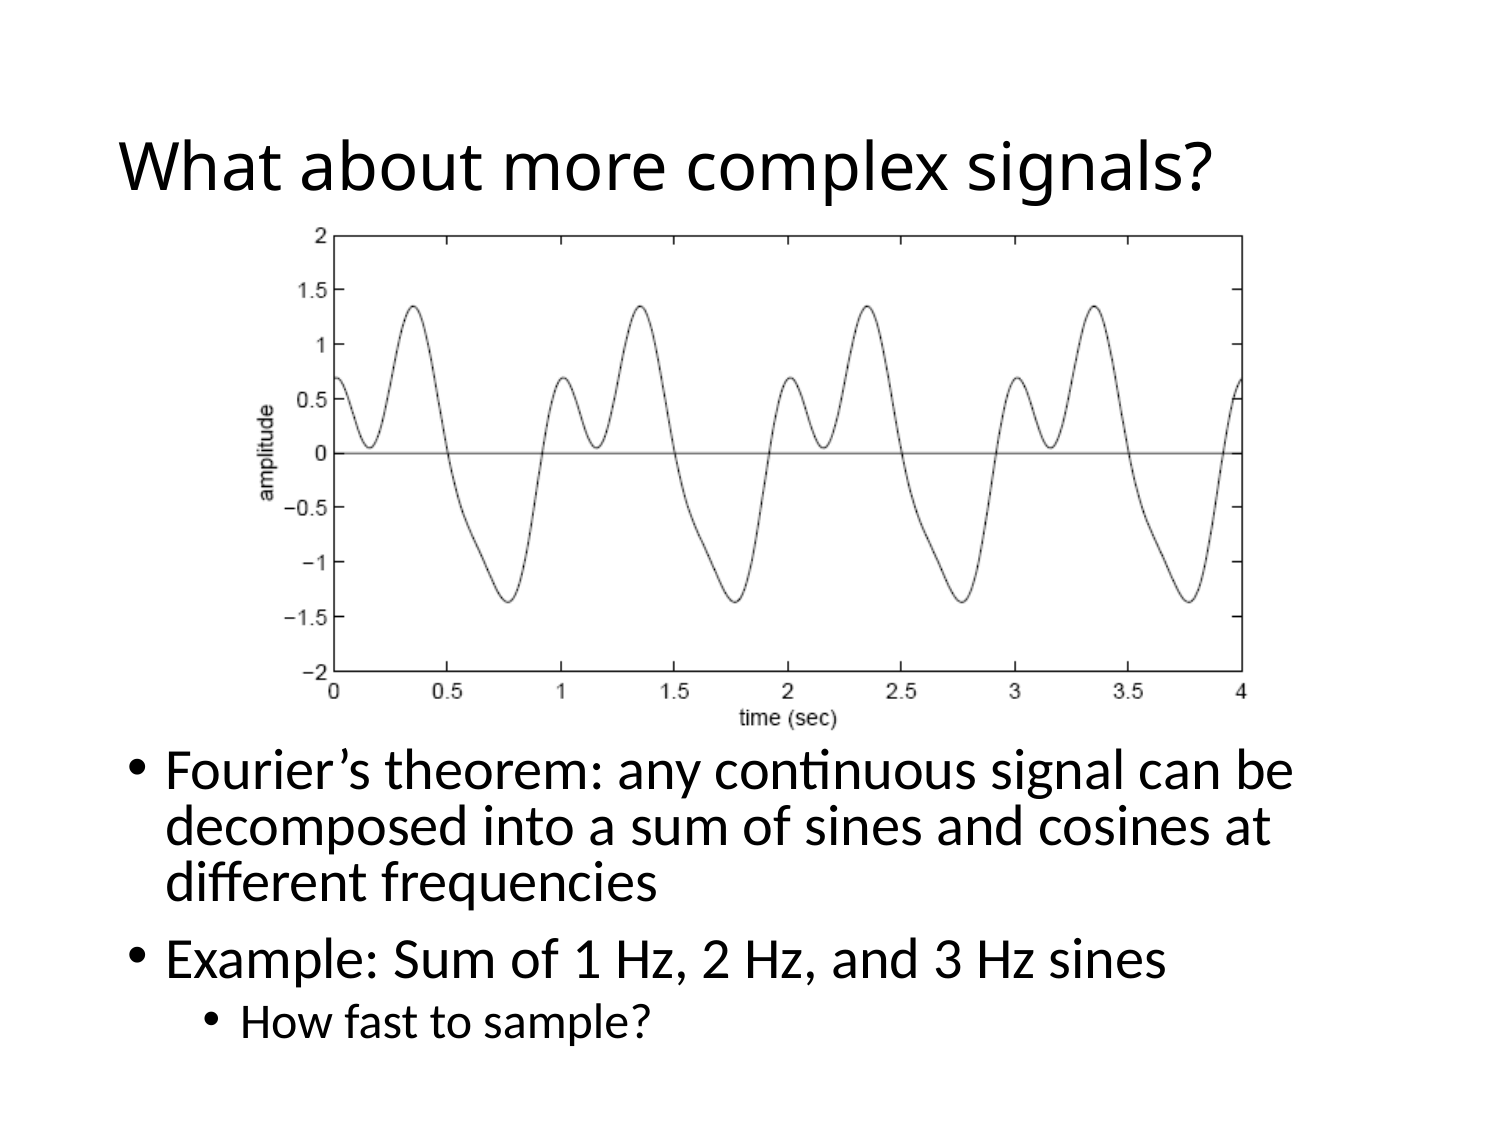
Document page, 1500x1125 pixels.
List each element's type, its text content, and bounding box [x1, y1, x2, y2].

title What about more complex signals? [103, 59, 1397, 278]
picture [249, 212, 1262, 735]
list Fourier’s theorem: any continuous signal can be decomposed into a sum of sines and cosines at different frequencies Example: Sum of 1 Hz, 2 Hz, and 3 Hz sines How fast to sample? [112, 737, 1388, 1063]
